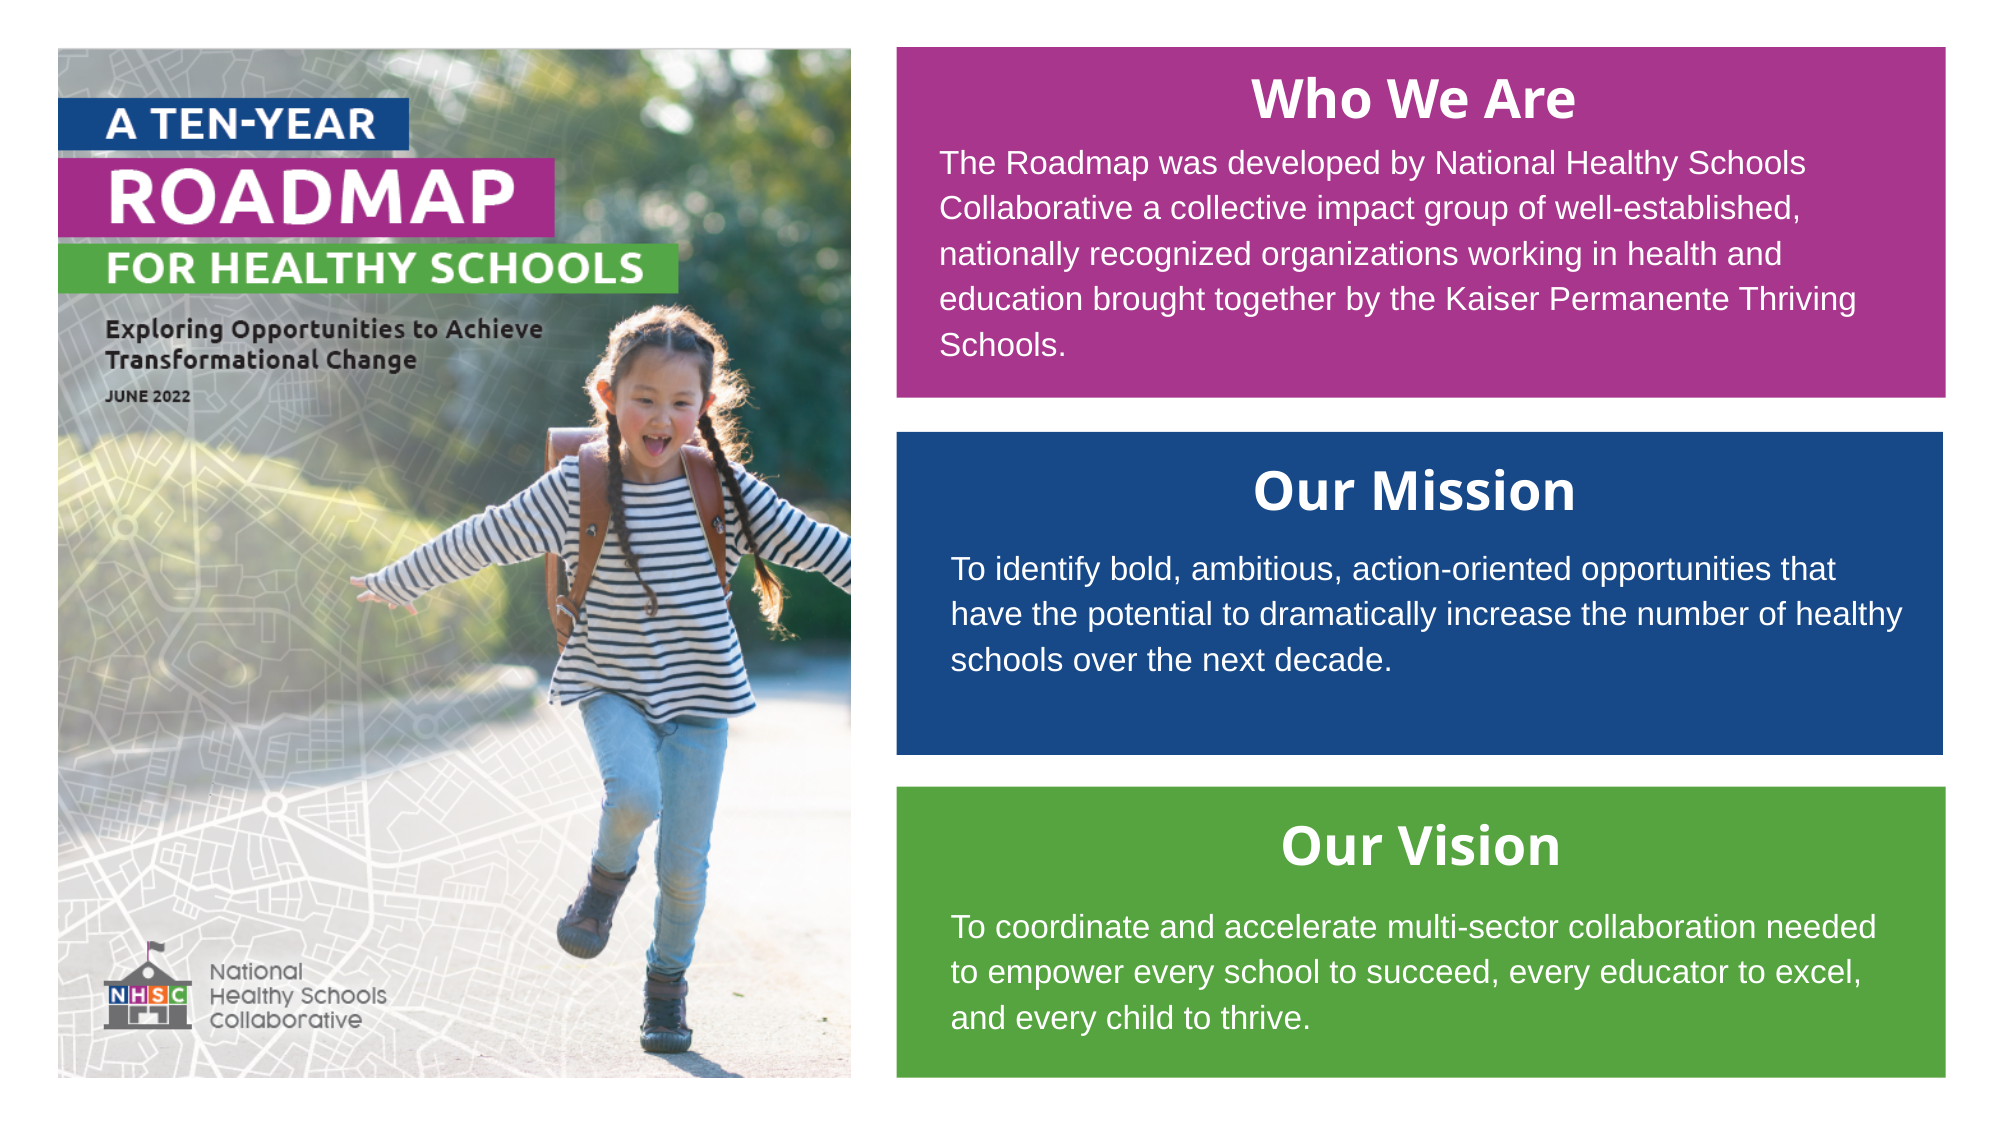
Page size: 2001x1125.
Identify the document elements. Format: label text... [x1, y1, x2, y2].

text_box Our Mission [890, 448, 1940, 529]
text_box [896, 786, 1946, 1078]
text_box [896, 431, 1943, 755]
picture [58, 47, 851, 1078]
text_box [896, 47, 1946, 398]
text_box To identify bold, ambitious, action-oriented opportunities that have the potential to dramatically increase the number of healthy schools over the next decade. [924, 534, 1926, 686]
